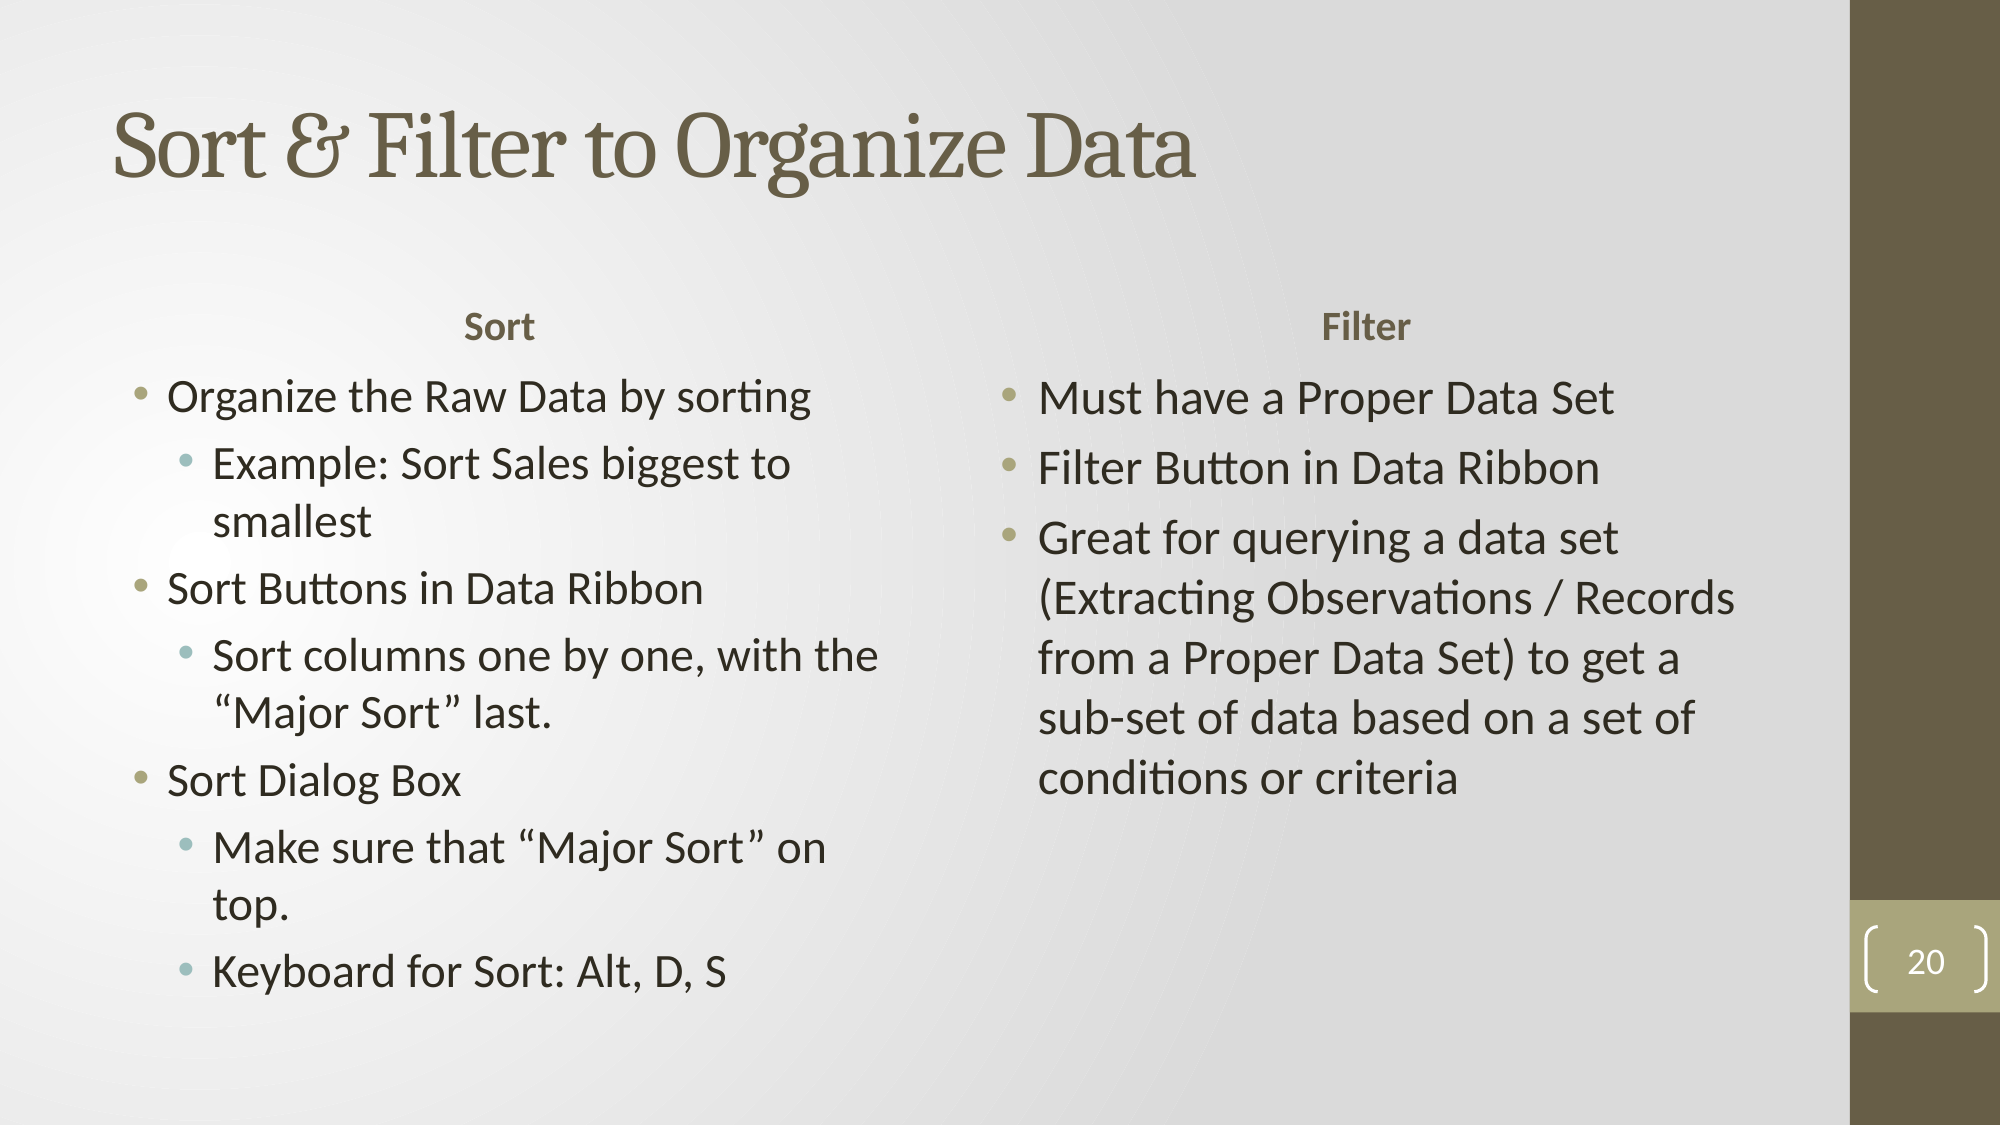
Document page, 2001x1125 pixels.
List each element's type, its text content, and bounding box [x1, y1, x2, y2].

title Sort & Filter to Organize Data [99, 45, 1767, 233]
list Sort [99, 251, 900, 356]
list Organize the Raw Data by sorting Example: Sort Sales biggest to smallest Sort Buttons in Data Ribbon Sort columns one by one, with the “Major Sort” last. Sort Dialog Box Make sure that “Major Sort” on top. Keyboard for Sort: Alt, D, S [99, 356, 900, 1005]
list Filter [966, 251, 1767, 356]
slide_number 20 [1864, 925, 1988, 994]
list Must have a Proper Data Set Filter Button in Data Ribbon Great for querying a data set (Extracting Observations / Records from a Proper Data Set) to get a sub-set of data based on a set of conditions or criteria [966, 356, 1767, 1005]
